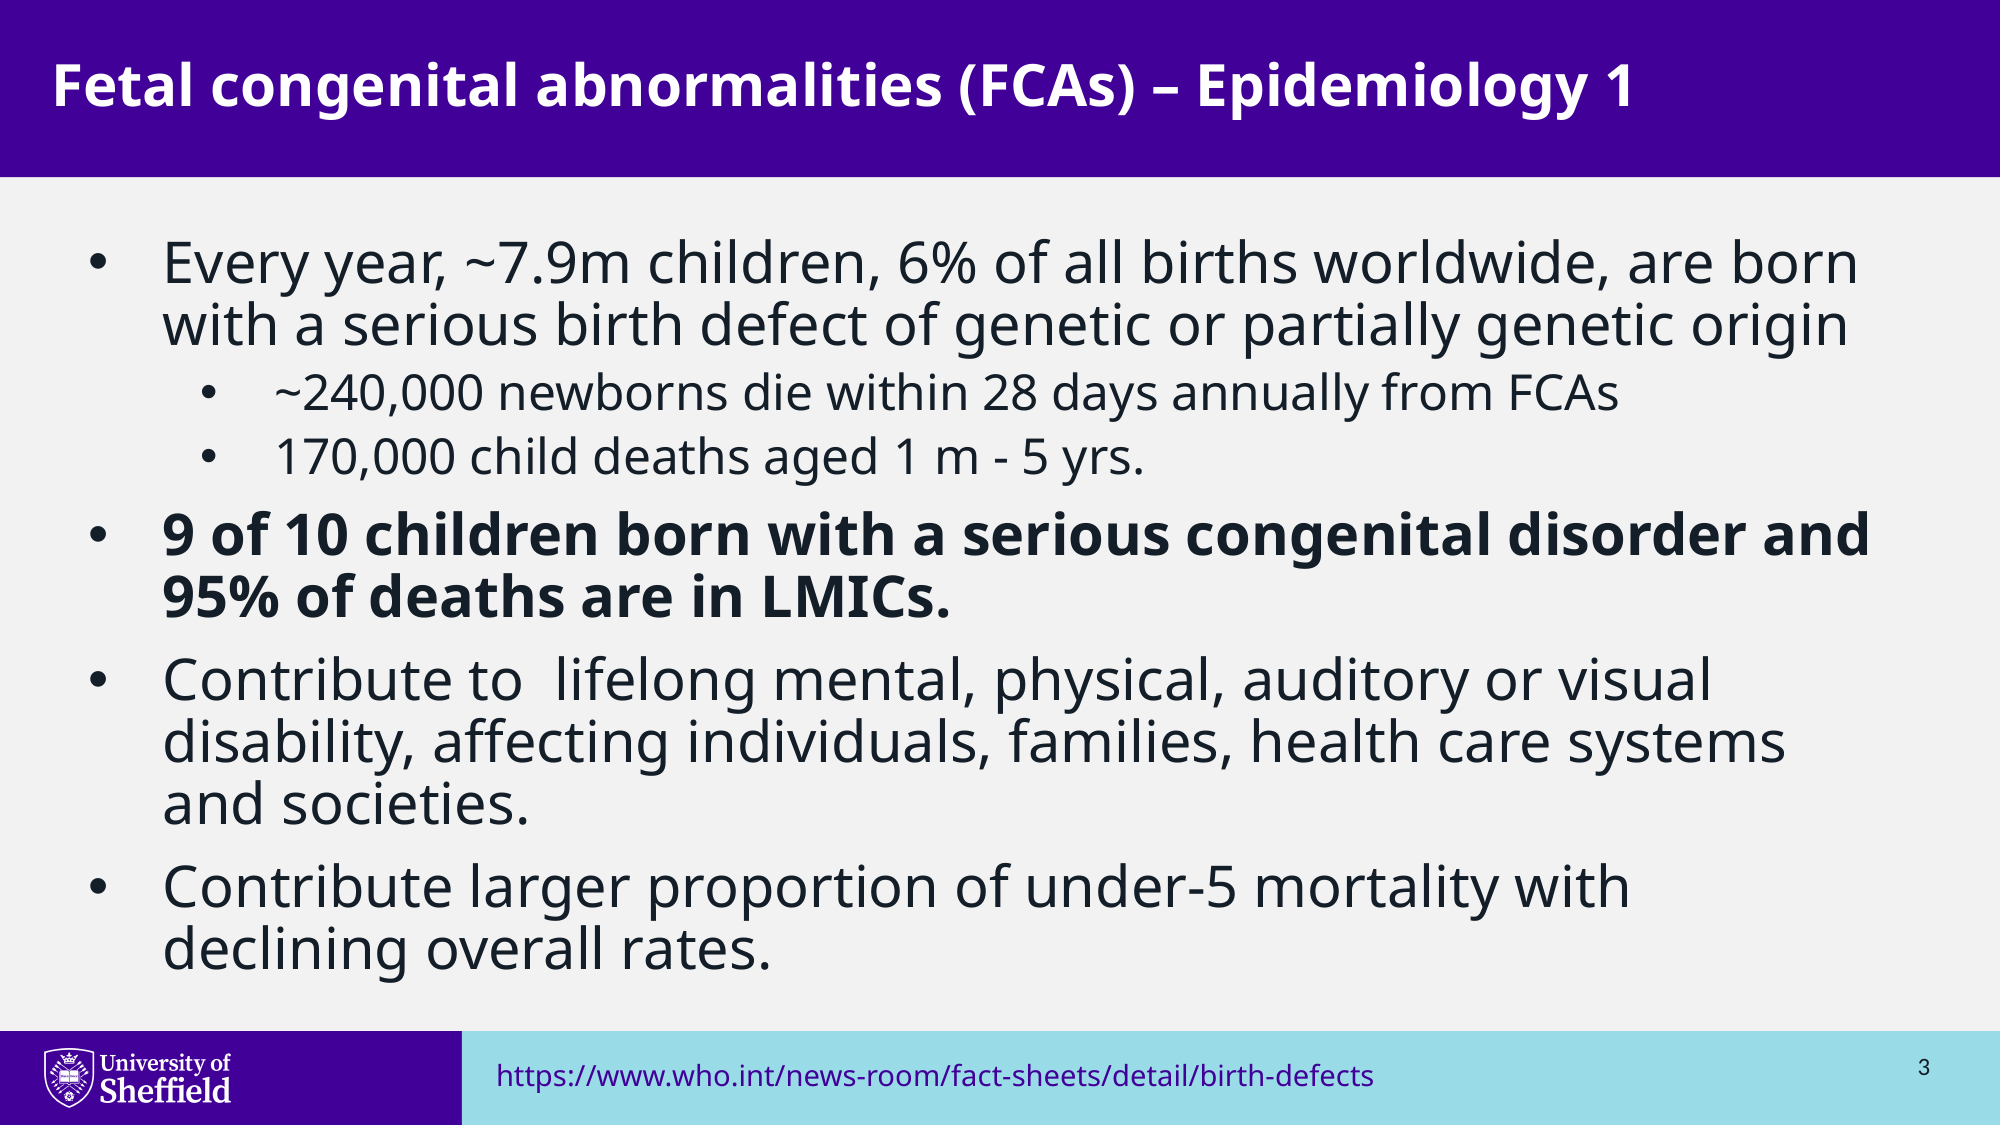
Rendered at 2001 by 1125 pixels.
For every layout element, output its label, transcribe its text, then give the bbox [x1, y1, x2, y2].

list https://www.who.int/news-room/fact-sheets/detail/birth-defects [496, 1041, 1861, 1113]
slide_number 3 [1495, 1035, 1946, 1096]
list Every year, ~7.9m children, 6% of all births worldwide, are born with a serious birth defect of genetic or partially genetic origin ~240,000 newborns die within 28 days annually from FCAs 170,000 child deaths aged 1 m - 5 yrs. 9 of 10 children born with a serious congenital disorder and 95% of deaths are in LMICs. Contribute to lifelong mental, physical, auditory or visual disability, affecting individuals, families, health care systems and societies. Contribute larger proportion of under-5 mortality with declining overall rates. [73, 225, 1896, 994]
picture [44, 1048, 231, 1108]
list Fetal congenital abnormalities (FCAs) – Epidemiology 1 [36, 48, 1954, 129]
